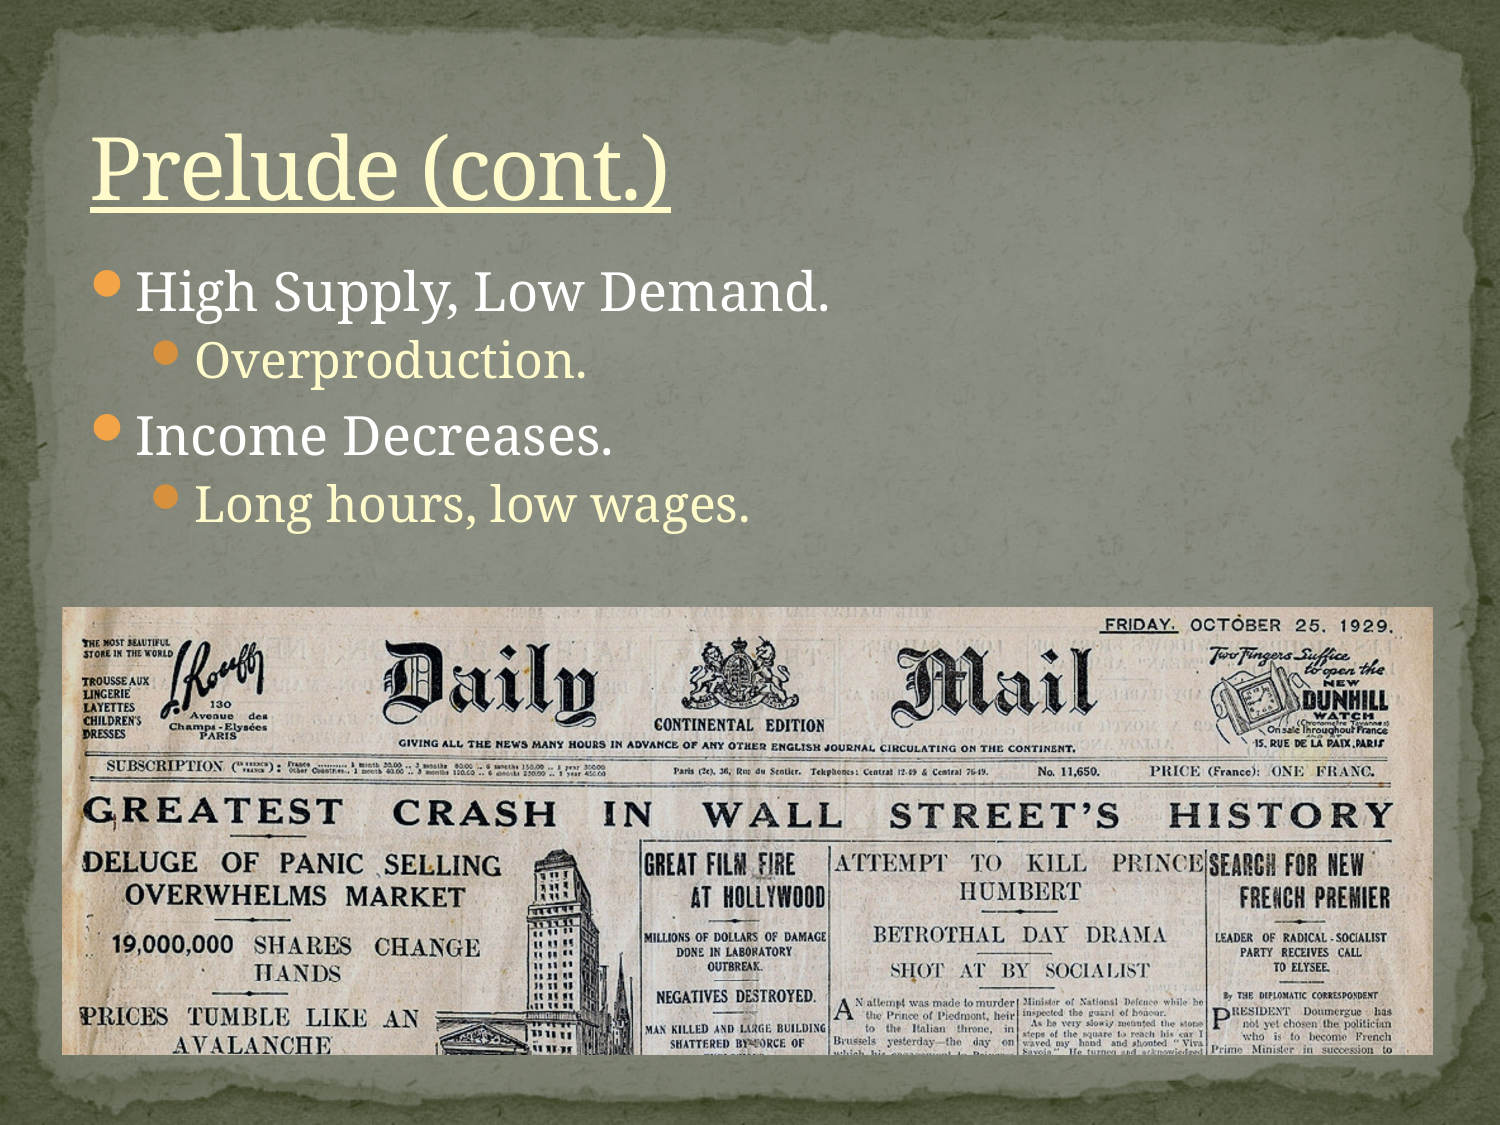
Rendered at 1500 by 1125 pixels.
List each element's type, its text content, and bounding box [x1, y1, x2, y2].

picture [62, 607, 1434, 1057]
title Prelude (cont.) [74, 24, 1425, 225]
list High Supply, Low Demand. Overproduction. Income Decreases. Long hours, low wages. [75, 249, 1425, 597]
